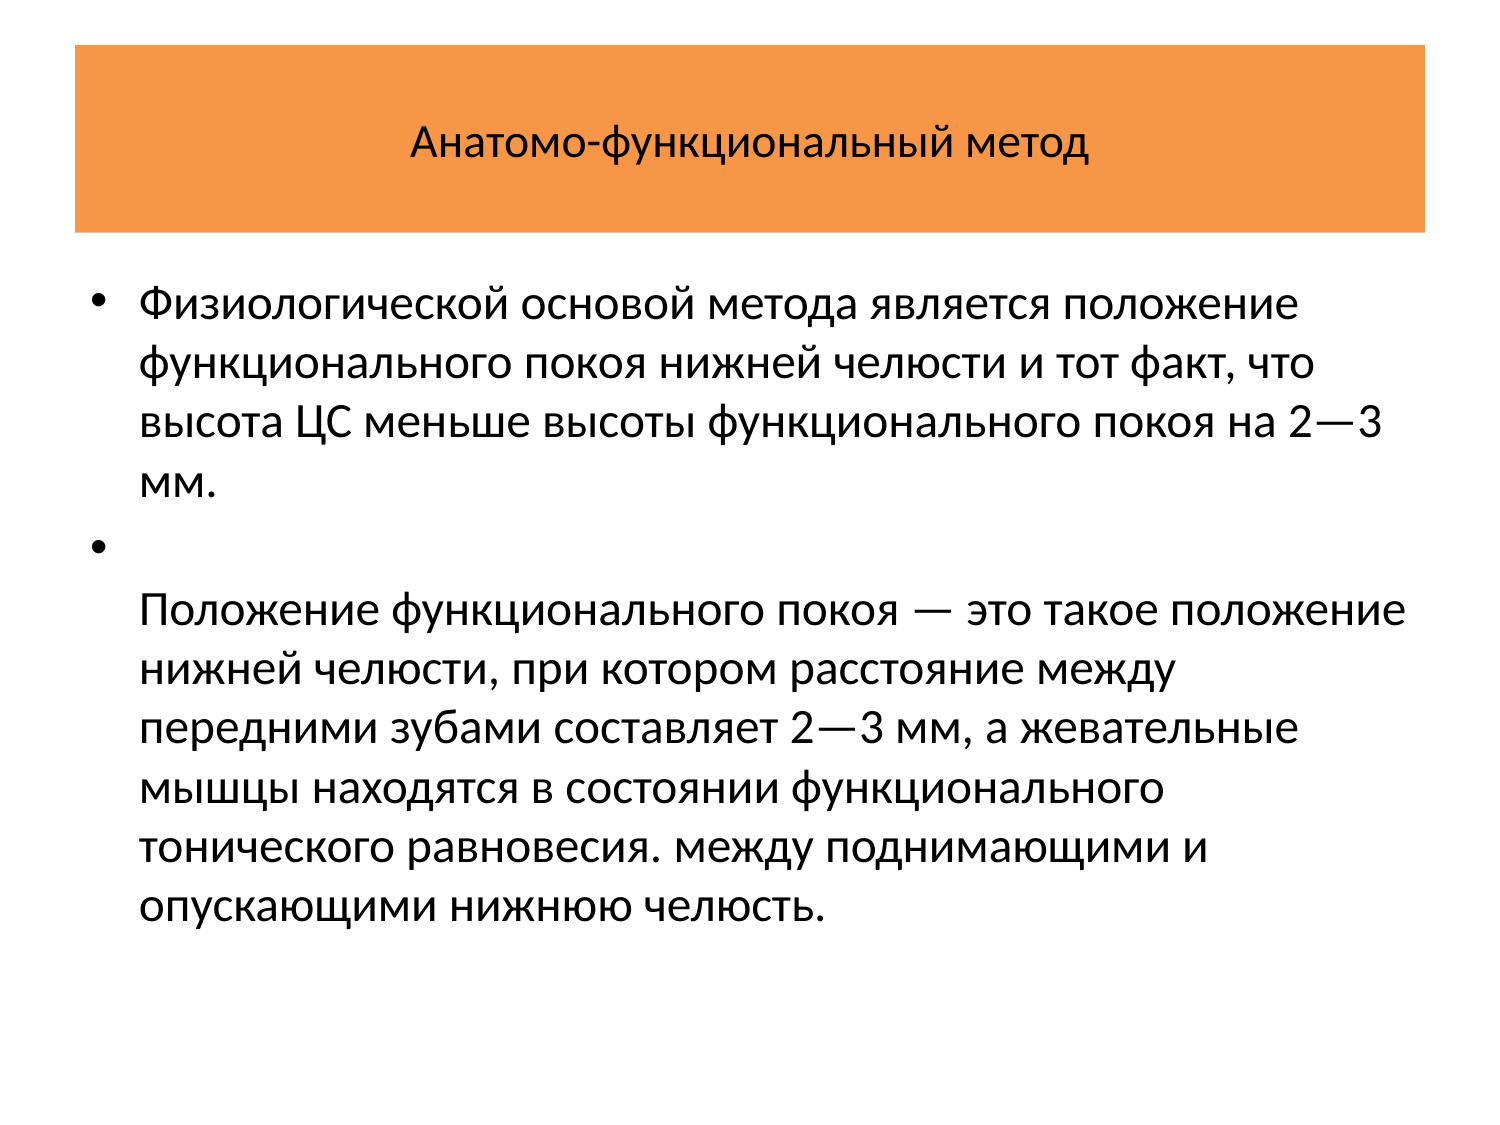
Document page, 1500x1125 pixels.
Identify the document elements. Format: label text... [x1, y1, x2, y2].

list Физиологической основой метода является положение функционального покоя нижней челюсти и тот факт, что высота ЦС меньше высоты функционального покоя на 2—3 мм. Положение функционального покоя — это такое положение нижней челюсти, при котором расстояние между передними зубами составляет 2—3 мм, а жевательные мышцы находятся в состоянии функционального тонического равновесия. между поднимающими и опускающими нижнюю челюсть. [75, 262, 1425, 1005]
title Анатомо-функциональный метод [75, 45, 1425, 233]
